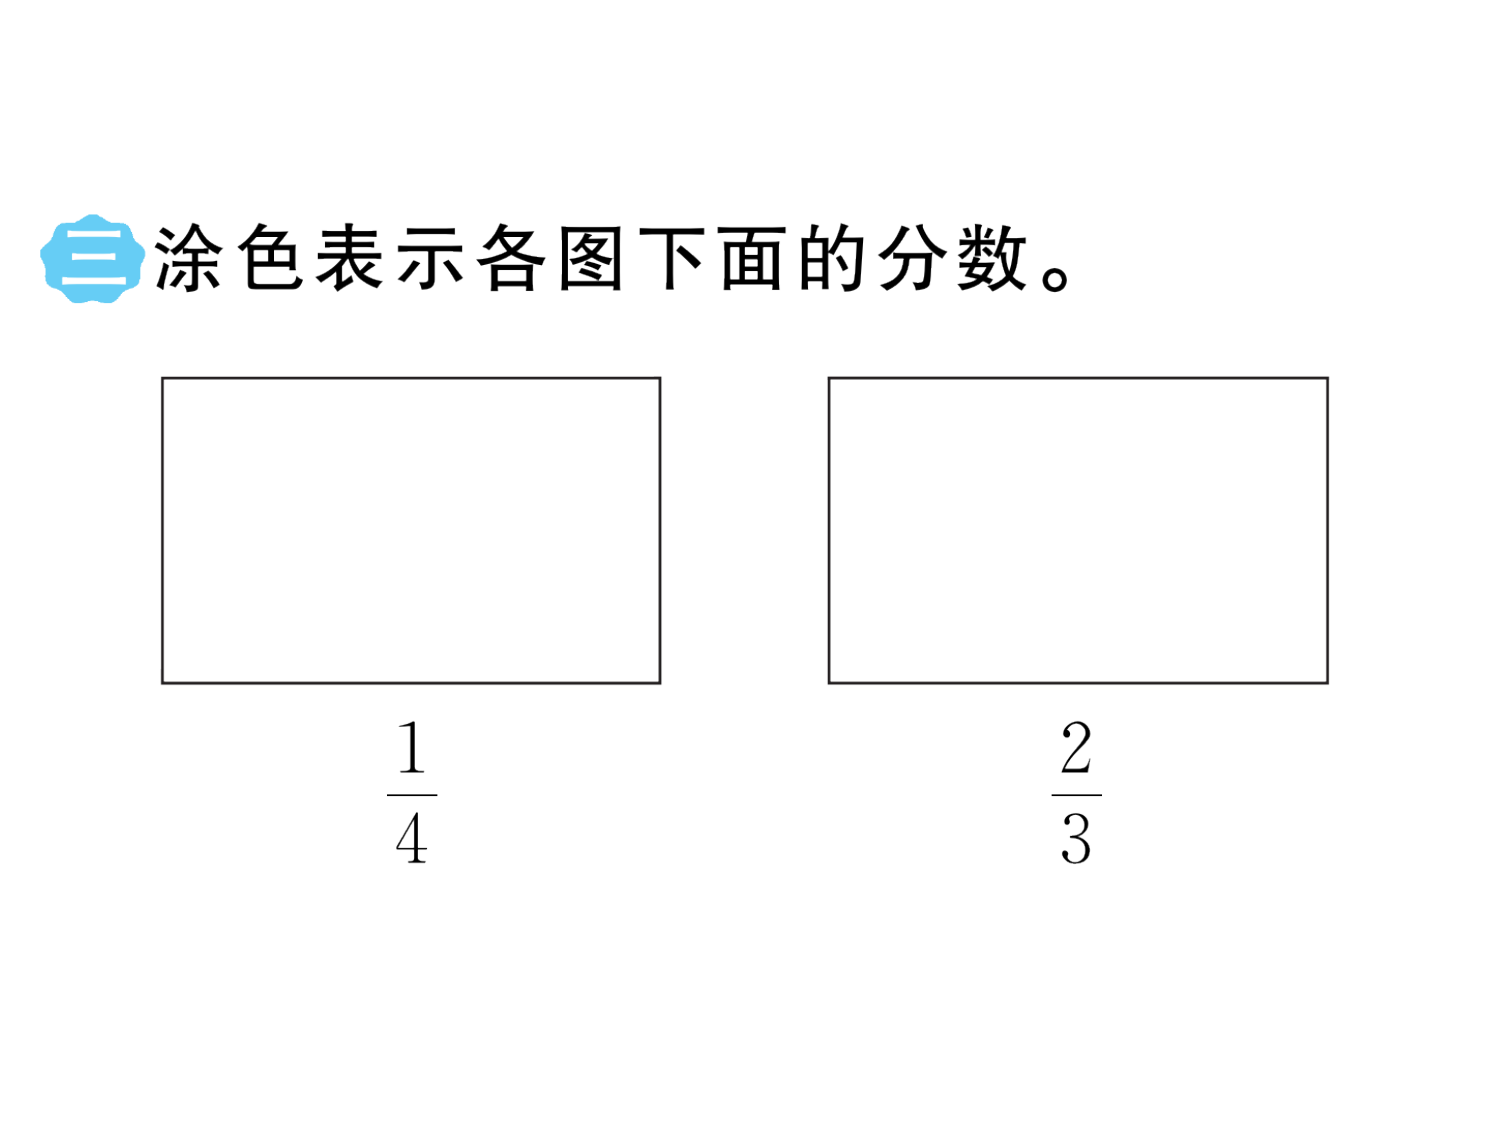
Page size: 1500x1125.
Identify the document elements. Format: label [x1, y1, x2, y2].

picture [35, 177, 1453, 904]
